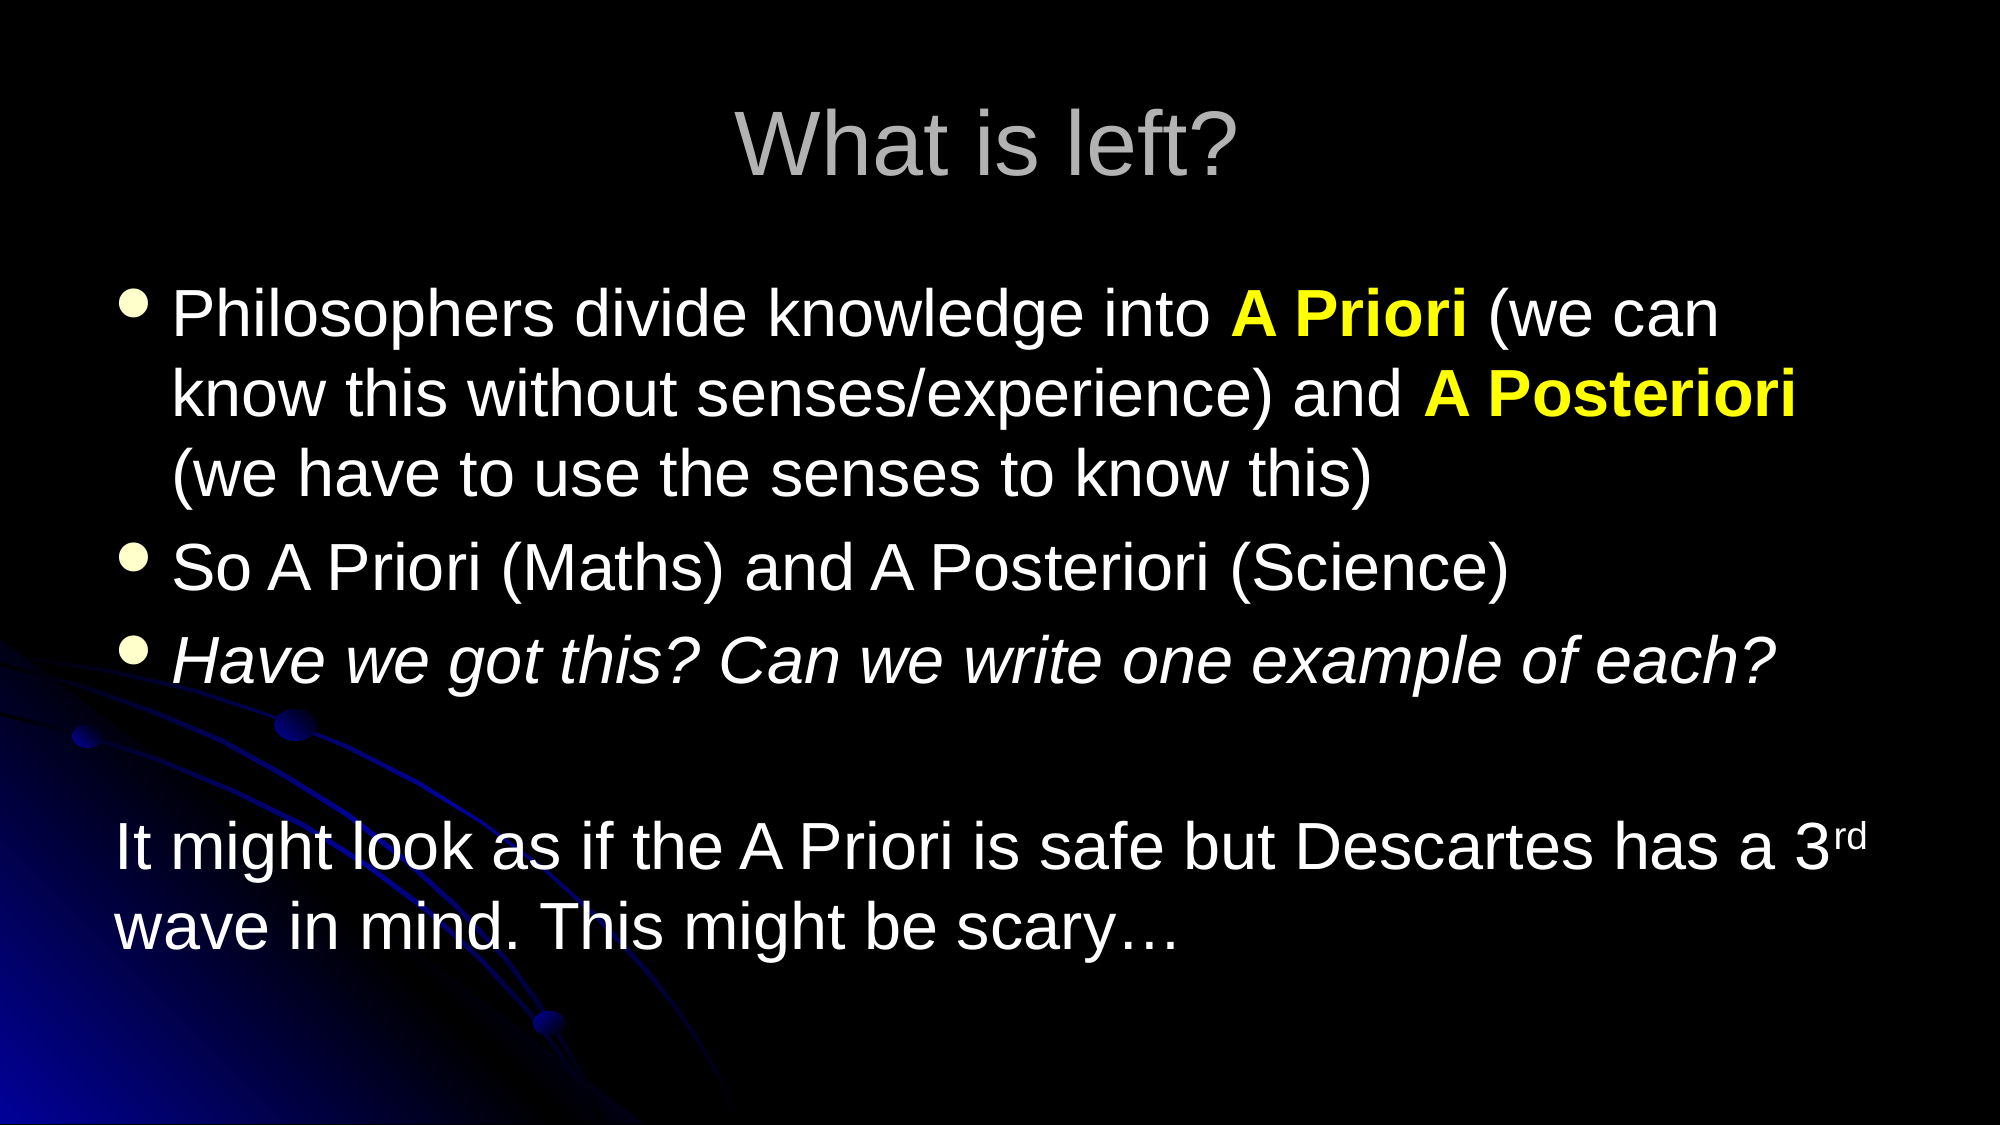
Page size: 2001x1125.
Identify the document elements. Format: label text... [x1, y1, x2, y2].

title What is left? [99, 45, 1900, 233]
list Philosophers divide knowledge into A Priori (we can know this without senses/experience) and A Posteriori (we have to use the senses to know this) So A Priori (Maths) and A Posteriori (Science) Have we got this? Can we write one example of each? It might look as if the A Priori is safe but Descartes has a 3rd wave in mind. This might be scary… [99, 262, 1900, 1006]
